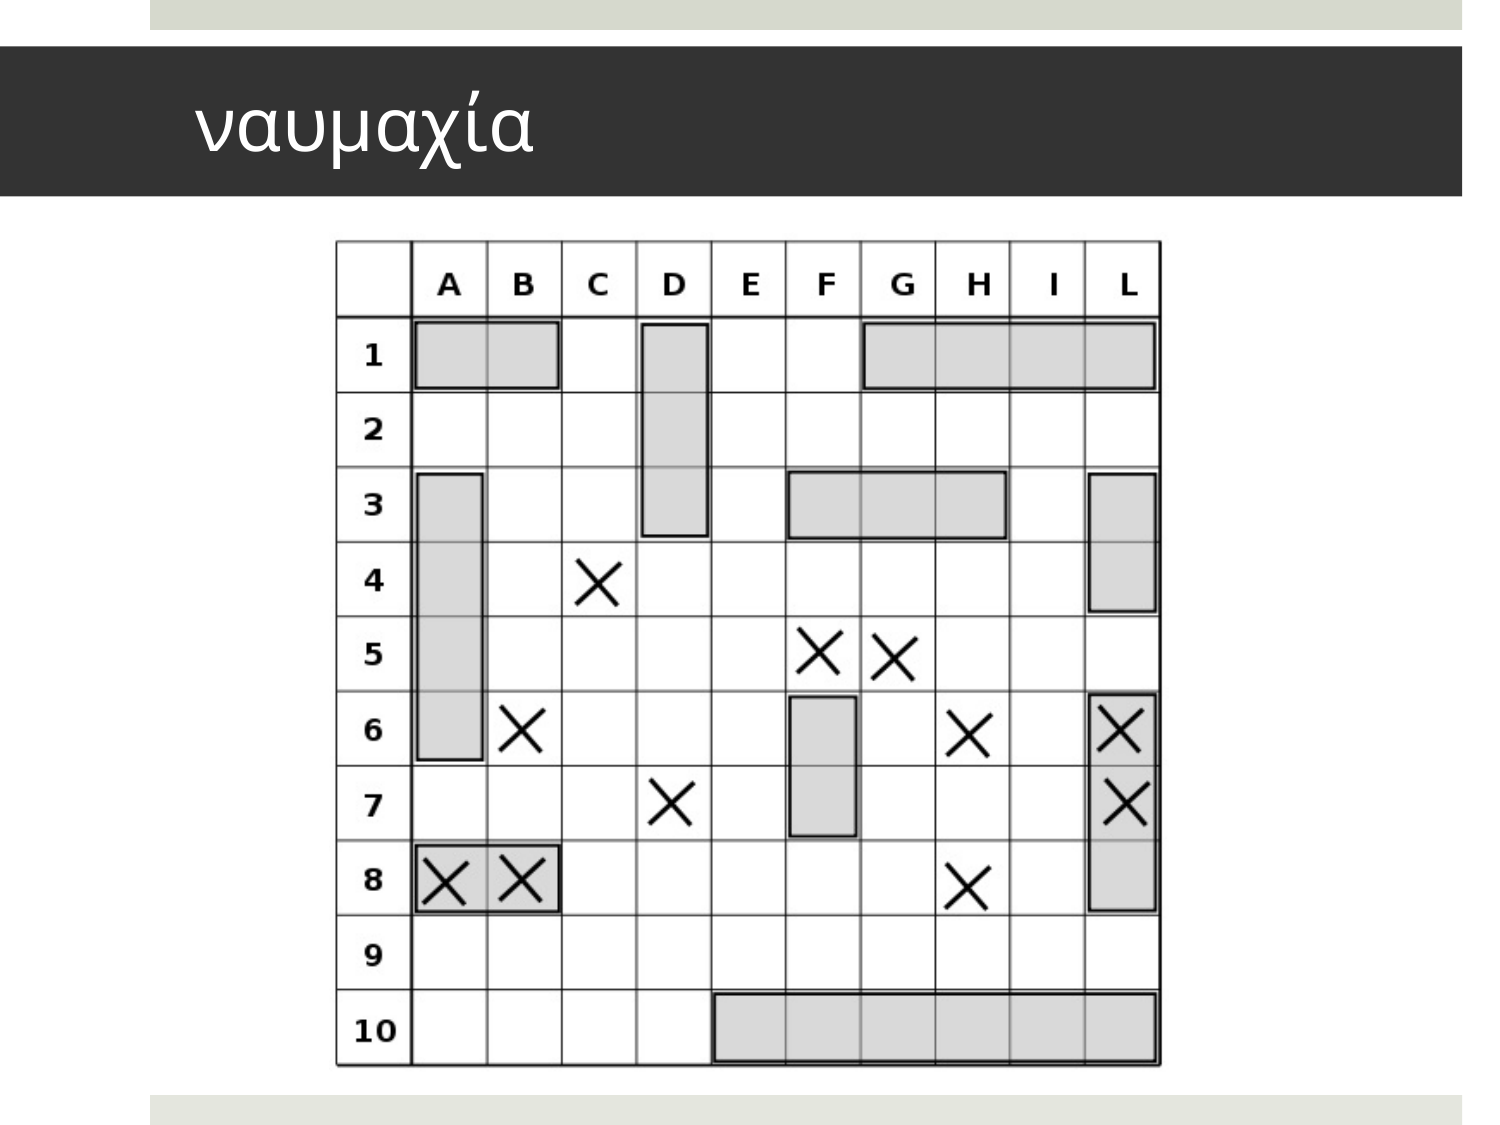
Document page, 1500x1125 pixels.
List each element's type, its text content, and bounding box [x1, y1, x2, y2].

picture [329, 232, 1170, 1075]
title ναυμαχία [0, 46, 1463, 197]
